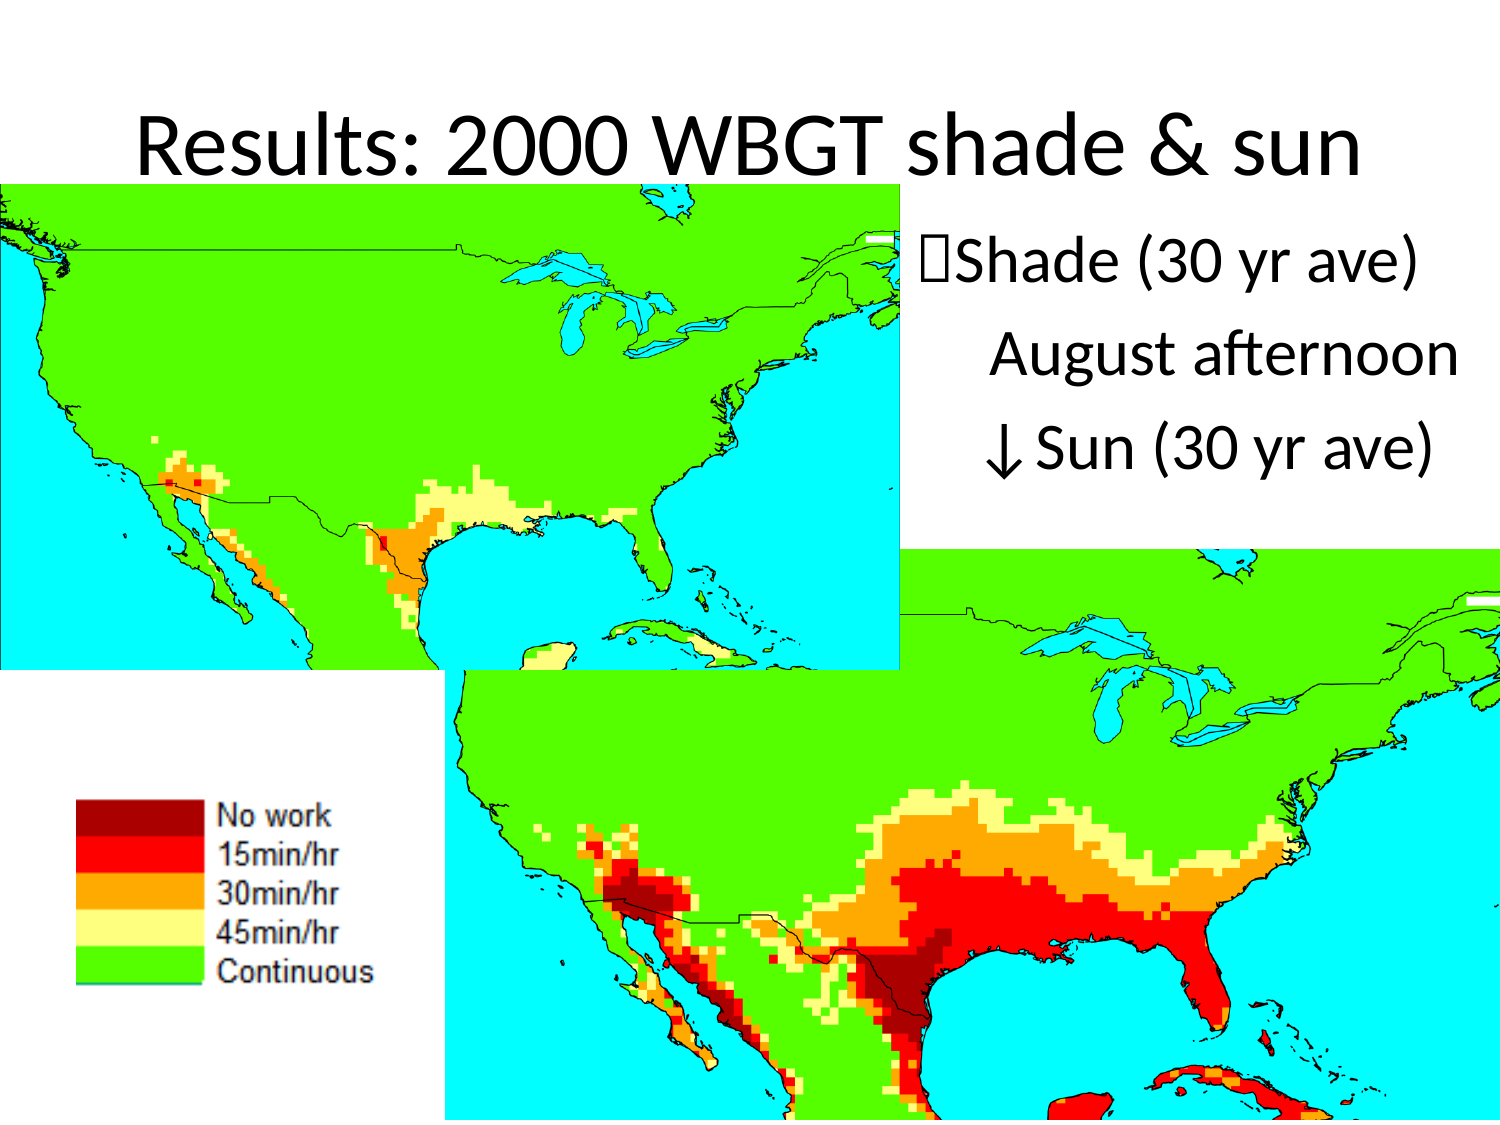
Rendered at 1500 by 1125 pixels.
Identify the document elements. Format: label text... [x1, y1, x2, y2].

title Results: 2000 WBGT shade & sun [75, 45, 1425, 208]
text_box Shade (30 yr ave) August afternoon ↓Sun (30 yr ave) [904, 208, 1500, 516]
picture [76, 798, 388, 998]
picture [444, 549, 1500, 1120]
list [0, 184, 901, 670]
